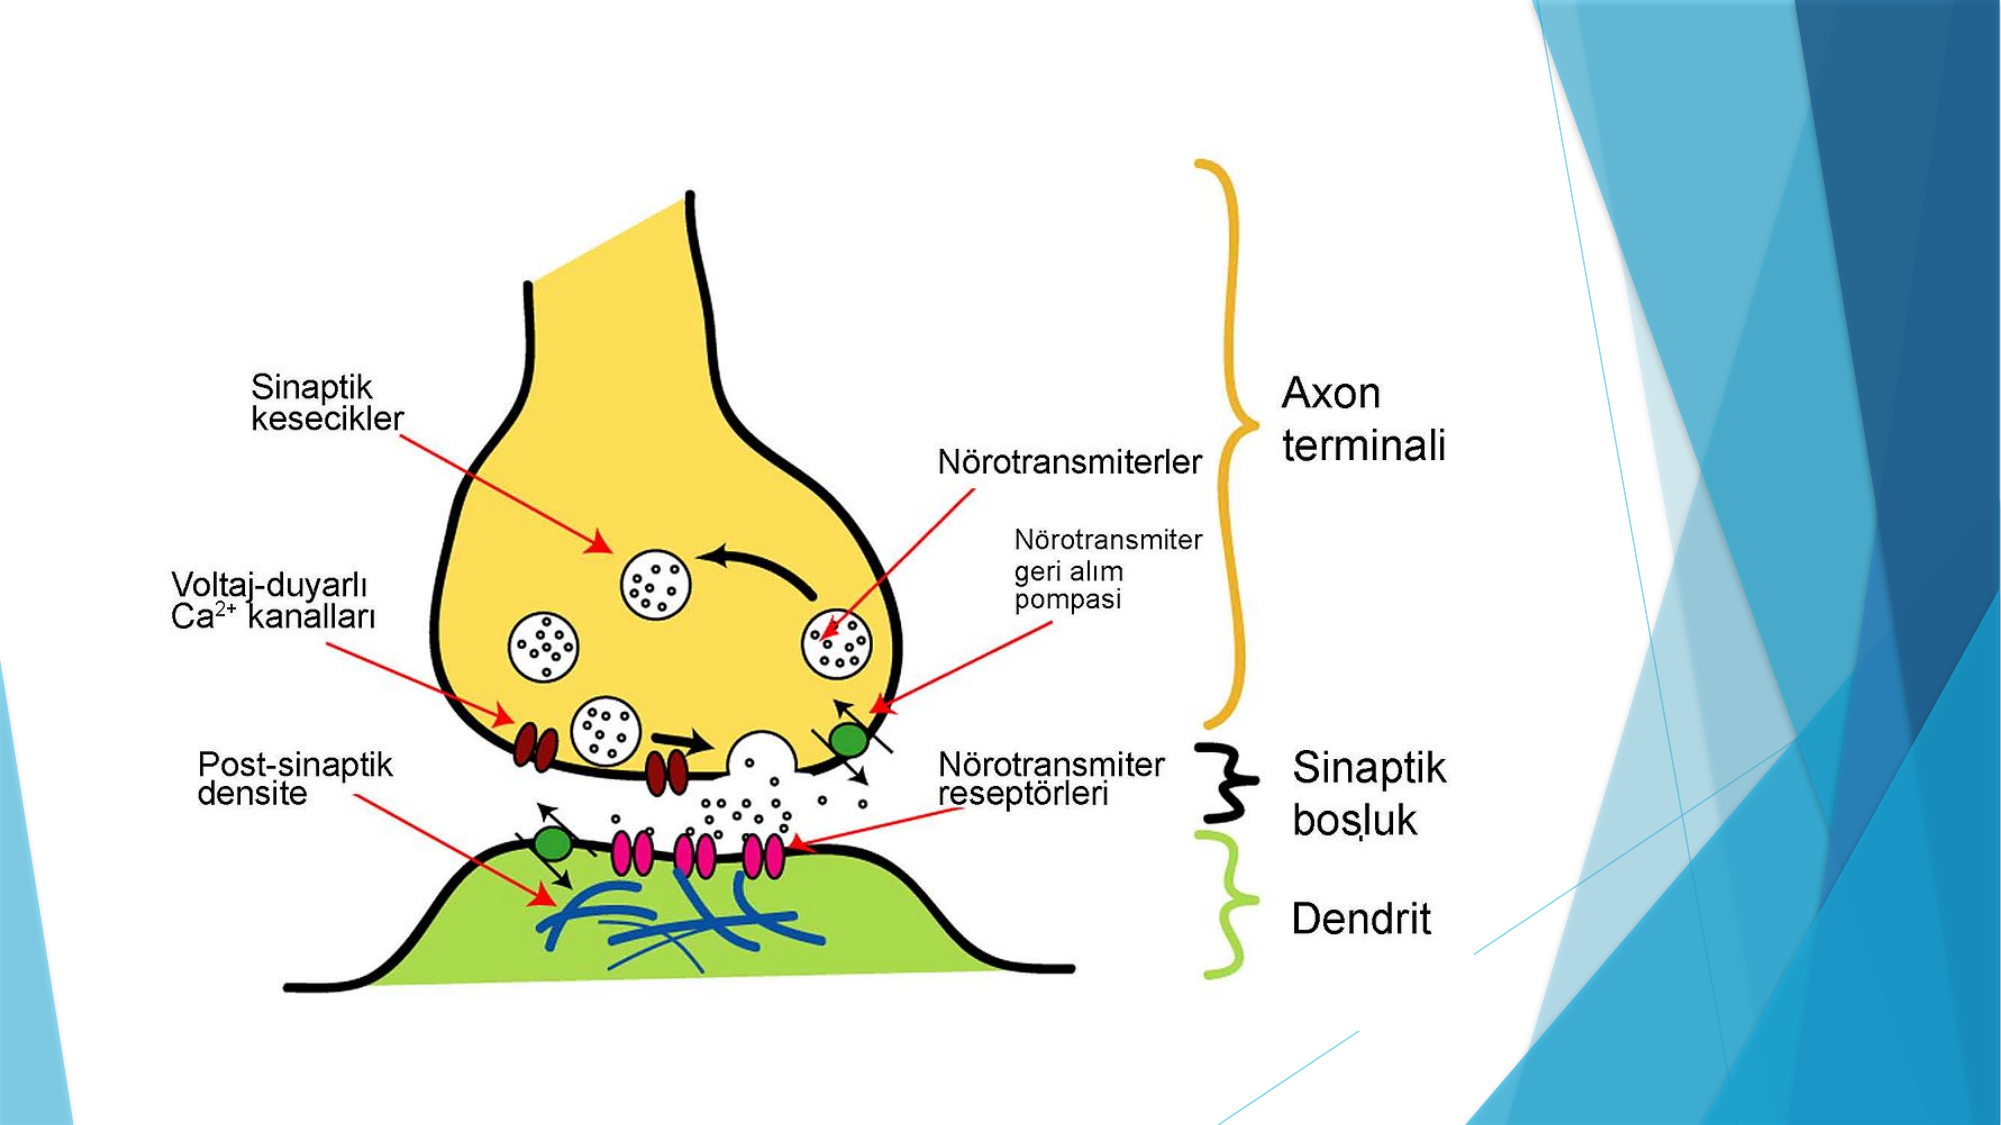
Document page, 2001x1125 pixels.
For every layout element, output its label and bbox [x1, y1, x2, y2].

picture [125, 132, 1474, 1032]
